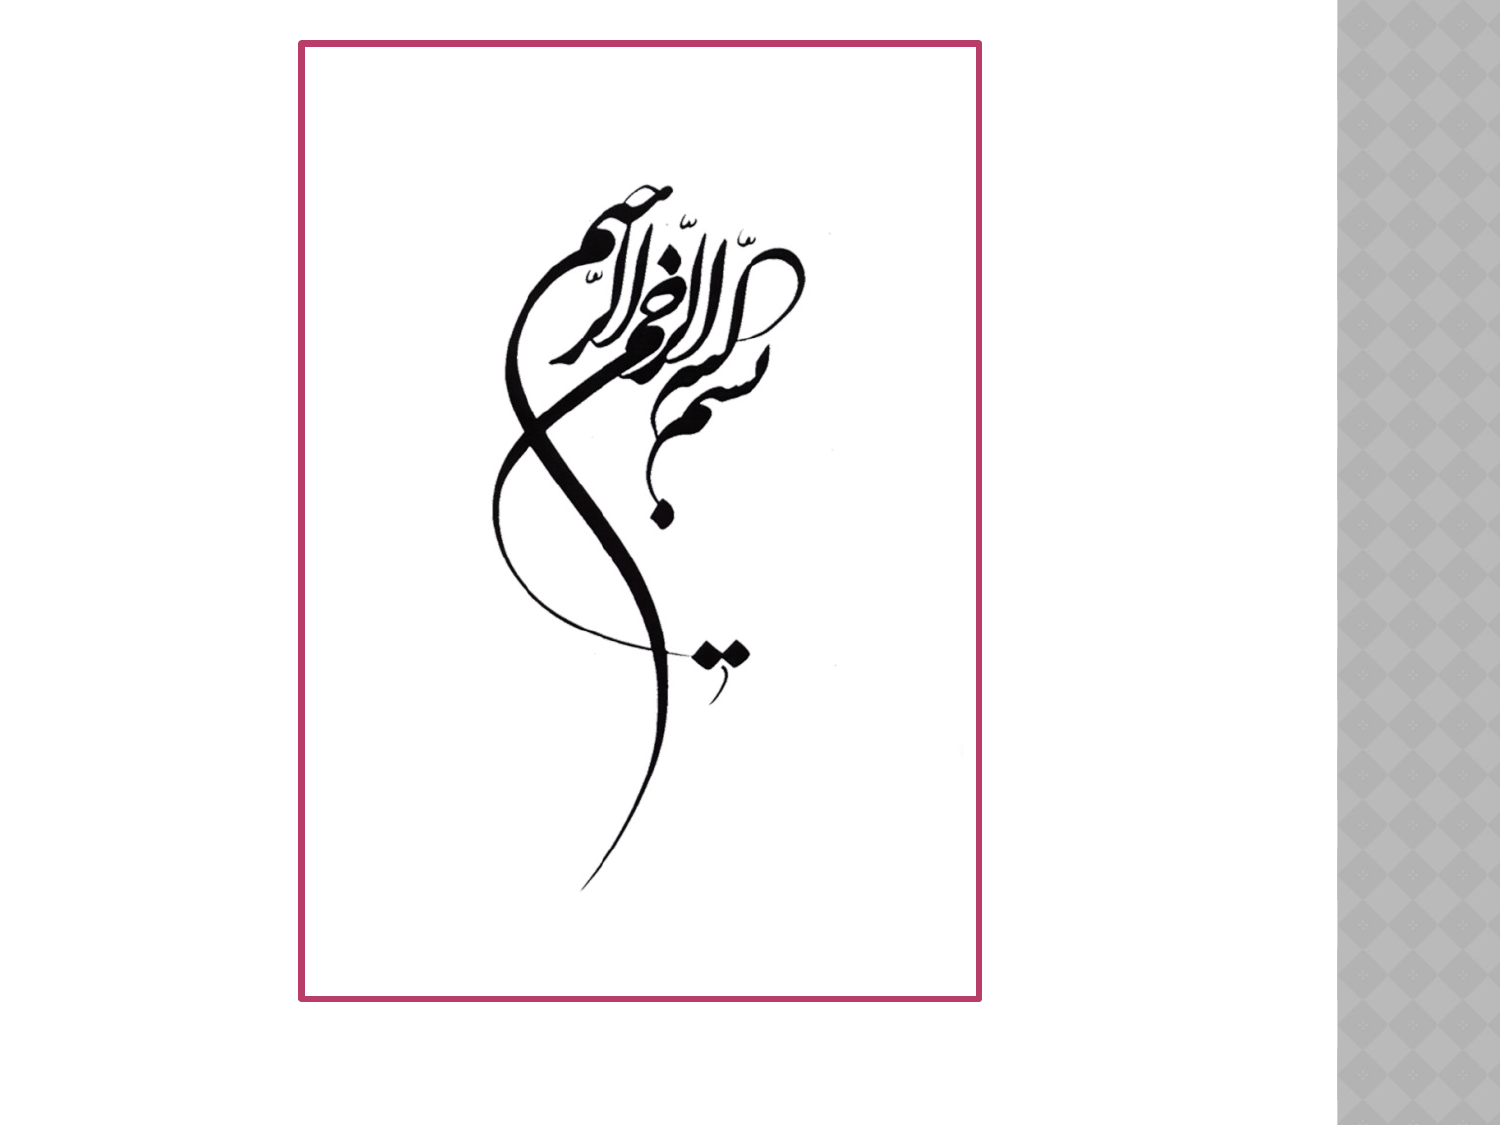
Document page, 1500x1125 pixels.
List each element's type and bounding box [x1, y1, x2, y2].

picture [304, 46, 977, 997]
